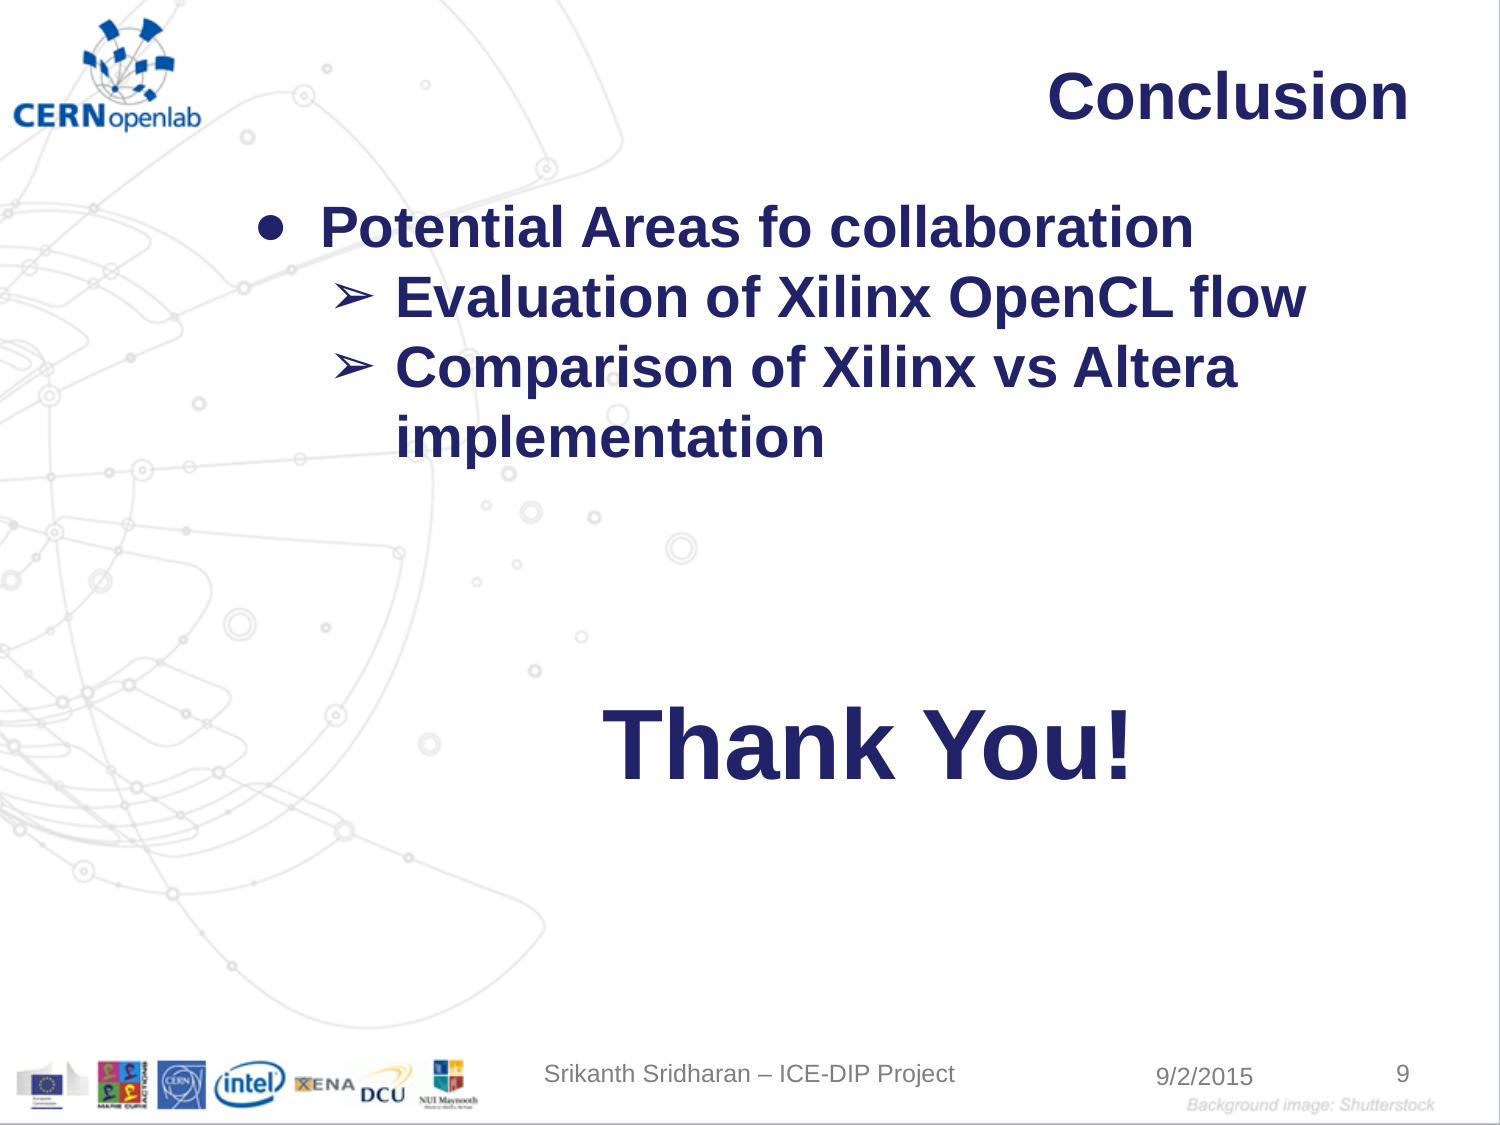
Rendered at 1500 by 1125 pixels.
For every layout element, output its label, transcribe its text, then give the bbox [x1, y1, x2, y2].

footer Srikanth Sridharan – ICE-DIP Project [466, 1042, 1034, 1103]
picture [0, 0, 1500, 1125]
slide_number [1128, 1045, 1282, 1106]
slide_number 9 [1364, 1042, 1425, 1103]
list Potential Areas fo collaboration Evaluation of Xilinx OpenCL flow Comparison of Xilinx vs Altera implementation Thank You! [230, 181, 1425, 1005]
title Conclusion [230, 45, 1425, 181]
